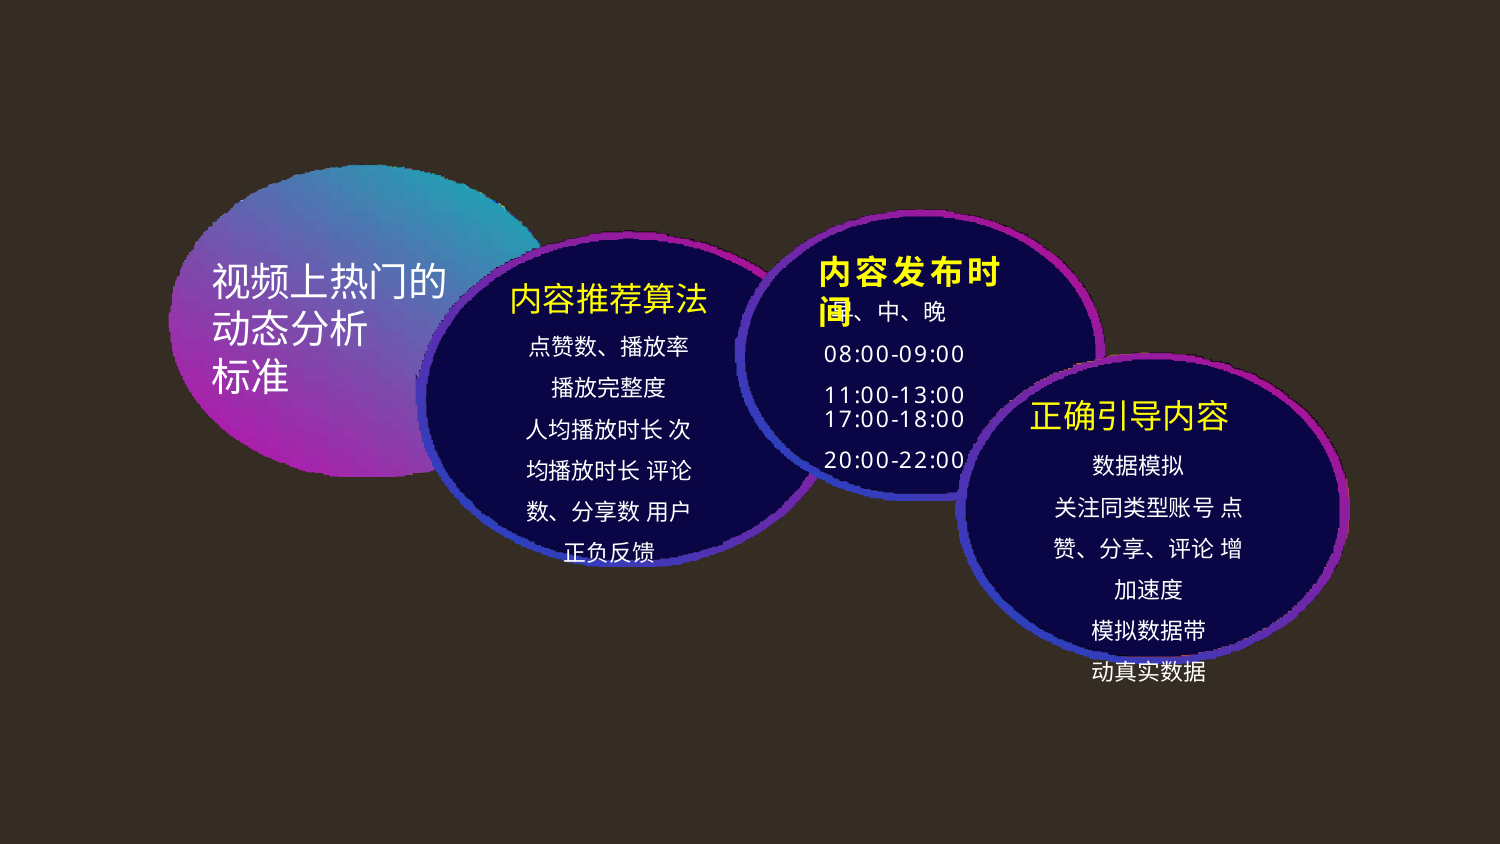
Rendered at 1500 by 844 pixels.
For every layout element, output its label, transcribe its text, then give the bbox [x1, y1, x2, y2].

text_box [415, 229, 841, 567]
text_box [734, 207, 1106, 501]
text_box 内容推荐算法 点赞数、播放率 播放完整度 人均播放时长 次均播放时长 评论数、分享数 用户正负反馈 [507, 254, 726, 567]
text_box [955, 393, 1028, 664]
text_box 17:00-18:00 20:00-22:00 [822, 393, 967, 474]
text_box 视频上热门的 动态分析 标准 [209, 254, 415, 399]
text_box 正确引导内容 数据模拟 关注同类型账号 点赞、分享、评论 增加速度 模拟数据带 动真实数据 [1028, 393, 1251, 686]
title 内容发布时间 [816, 249, 1035, 393]
text_box [168, 162, 566, 477]
text_box [1035, 350, 1350, 664]
